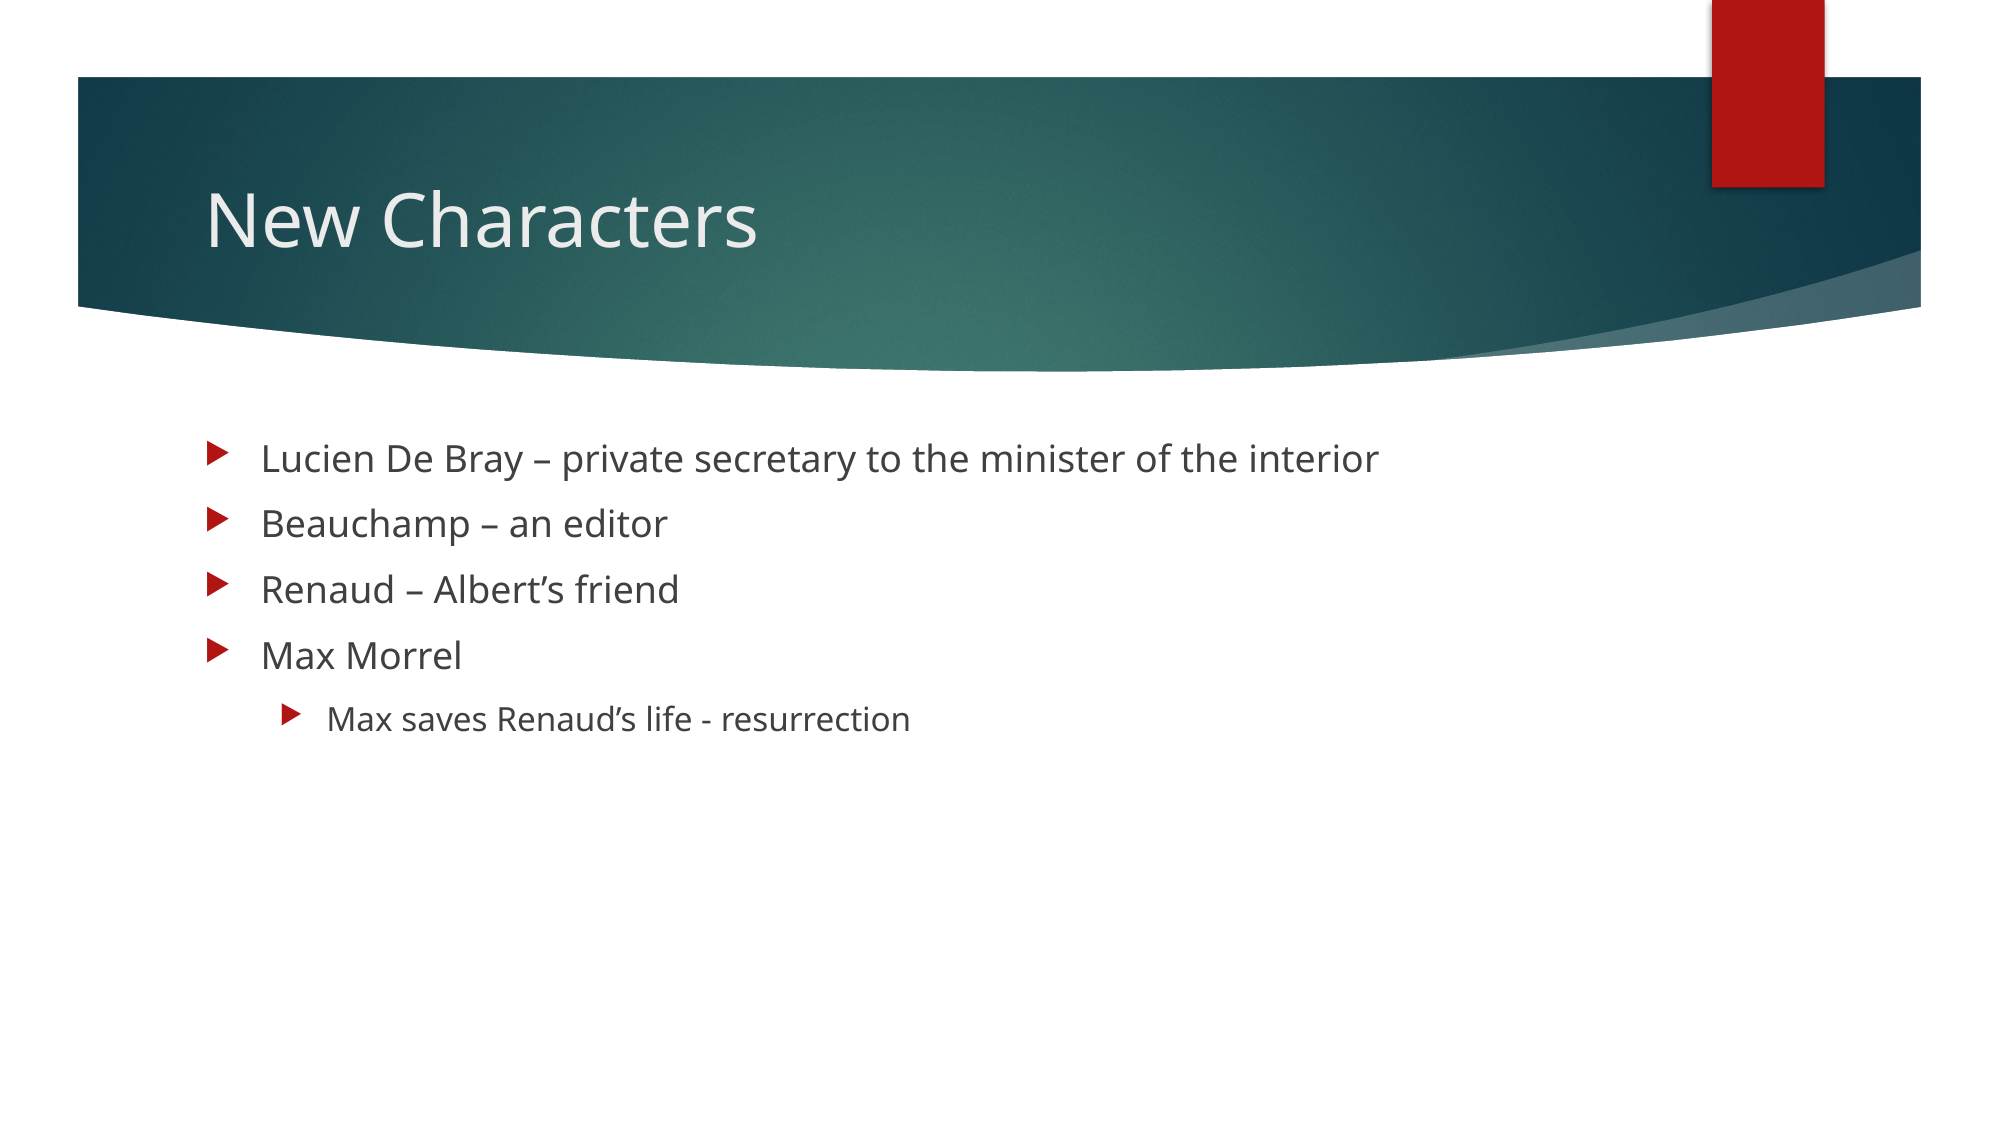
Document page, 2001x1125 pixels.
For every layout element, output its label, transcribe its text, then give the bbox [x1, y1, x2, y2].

list Lucien De Bray – private secretary to the minister of the interior Beauchamp – an editor Renaud – Albert’s friend Max Morrel Max saves Renaud’s life - resurrection [189, 427, 1638, 988]
title New Characters [189, 159, 1638, 276]
